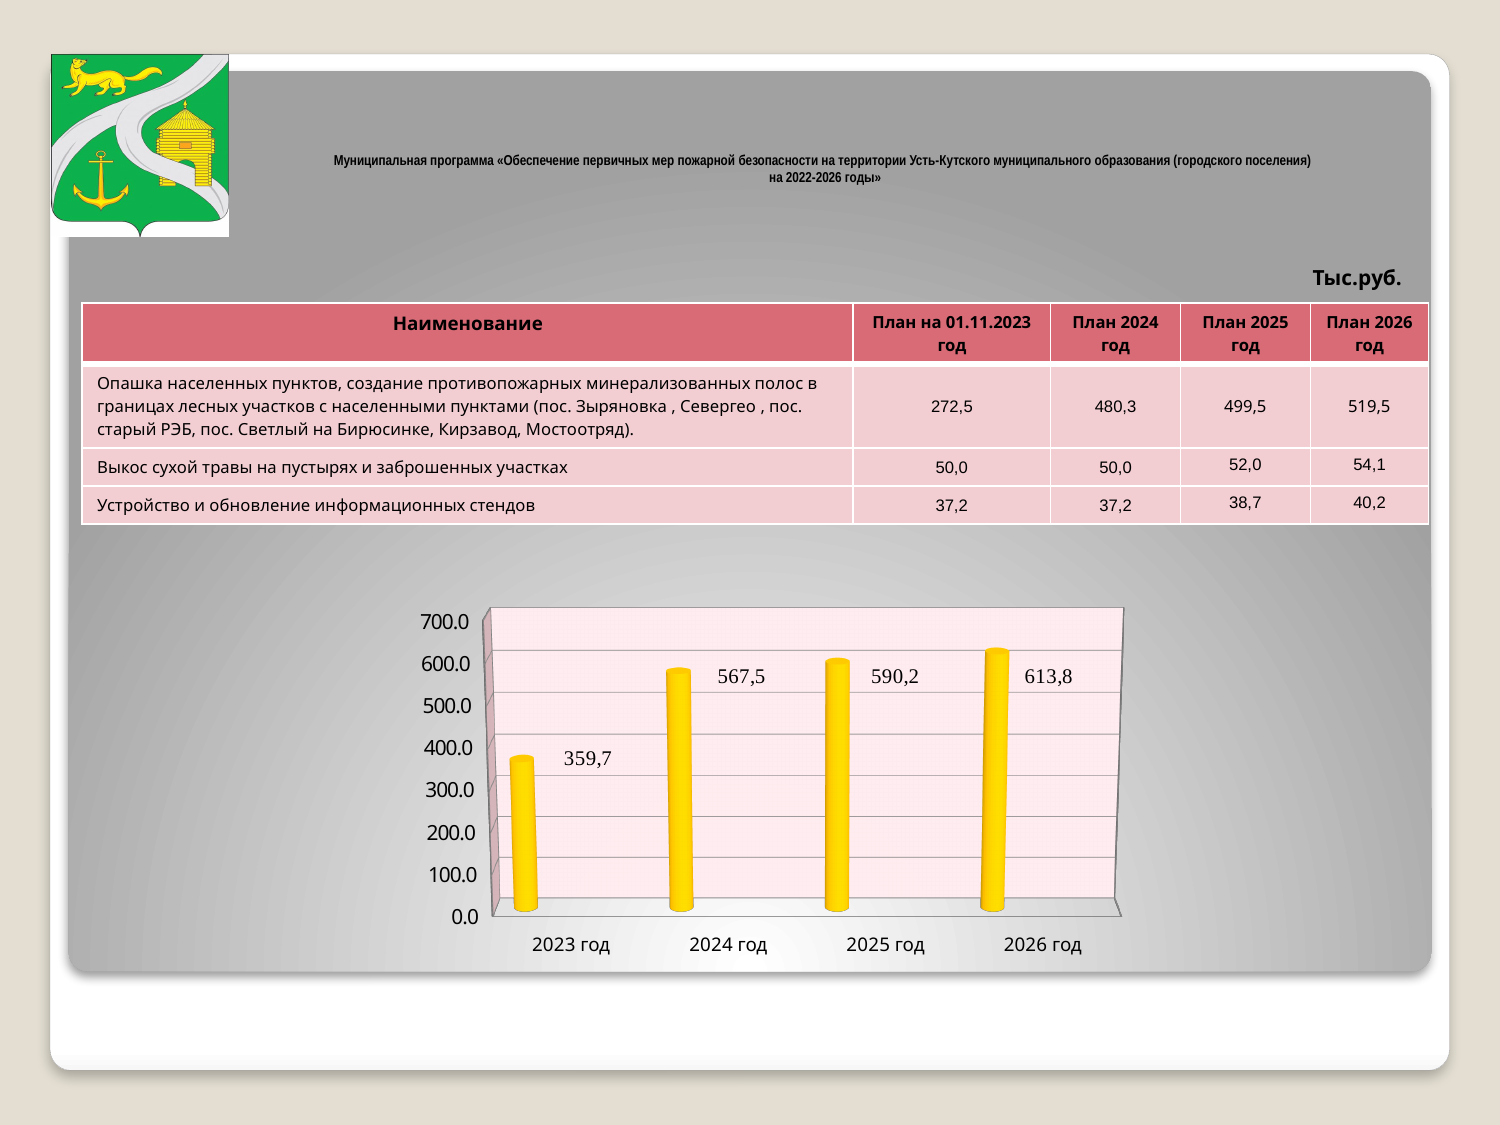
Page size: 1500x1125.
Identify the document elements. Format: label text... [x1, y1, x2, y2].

table_cell 37,2 [1051, 487, 1180, 523]
table_header План на 01.11.2023 год [854, 304, 1050, 361]
title Муниципальная программа «Обеспечение первичных мер пожарной безопасности на территории Усть-Кутского муниципального образования (городского поселения) на 2022-2026 годы» [236, 66, 1423, 193]
table_cell 40,2 [1311, 487, 1428, 523]
table_cell 37,2 [854, 487, 1050, 523]
table_header План 2025 год [1181, 304, 1310, 361]
table_cell 272,5 [854, 367, 1050, 447]
table_cell 480,3 [1051, 367, 1180, 447]
table_header План 2024 год [1051, 304, 1180, 361]
table_cell Выкос сухой травы на пустырях и заброшенных участках [83, 449, 852, 485]
table_cell 52,0 [1181, 449, 1310, 485]
table_cell 50,0 [854, 449, 1050, 485]
table_cell 38,7 [1181, 487, 1310, 523]
table_header Наименование [83, 304, 852, 361]
picture [51, 54, 229, 237]
table_cell Опашка населенных пунктов, создание противопожарных минерализованных полос в границах лесных участков с населенными пунктами (пос. Зыряновка , Севергео , пос. старый РЭБ, пос. Светлый на Бирюсинке, Кирзавод, Мостоотряд). [83, 367, 852, 447]
table_cell 50,0 [1051, 449, 1180, 485]
table_cell 499,5 [1181, 367, 1310, 447]
chart [371, 550, 1179, 965]
table_cell 519,5 [1311, 367, 1428, 447]
table_cell 54,1 [1311, 449, 1428, 485]
table_cell Устройство и обновление информационных стендов [83, 487, 852, 523]
text_box Тыс.руб. [1279, 255, 1436, 299]
table_header План 2026 год [1311, 304, 1428, 361]
